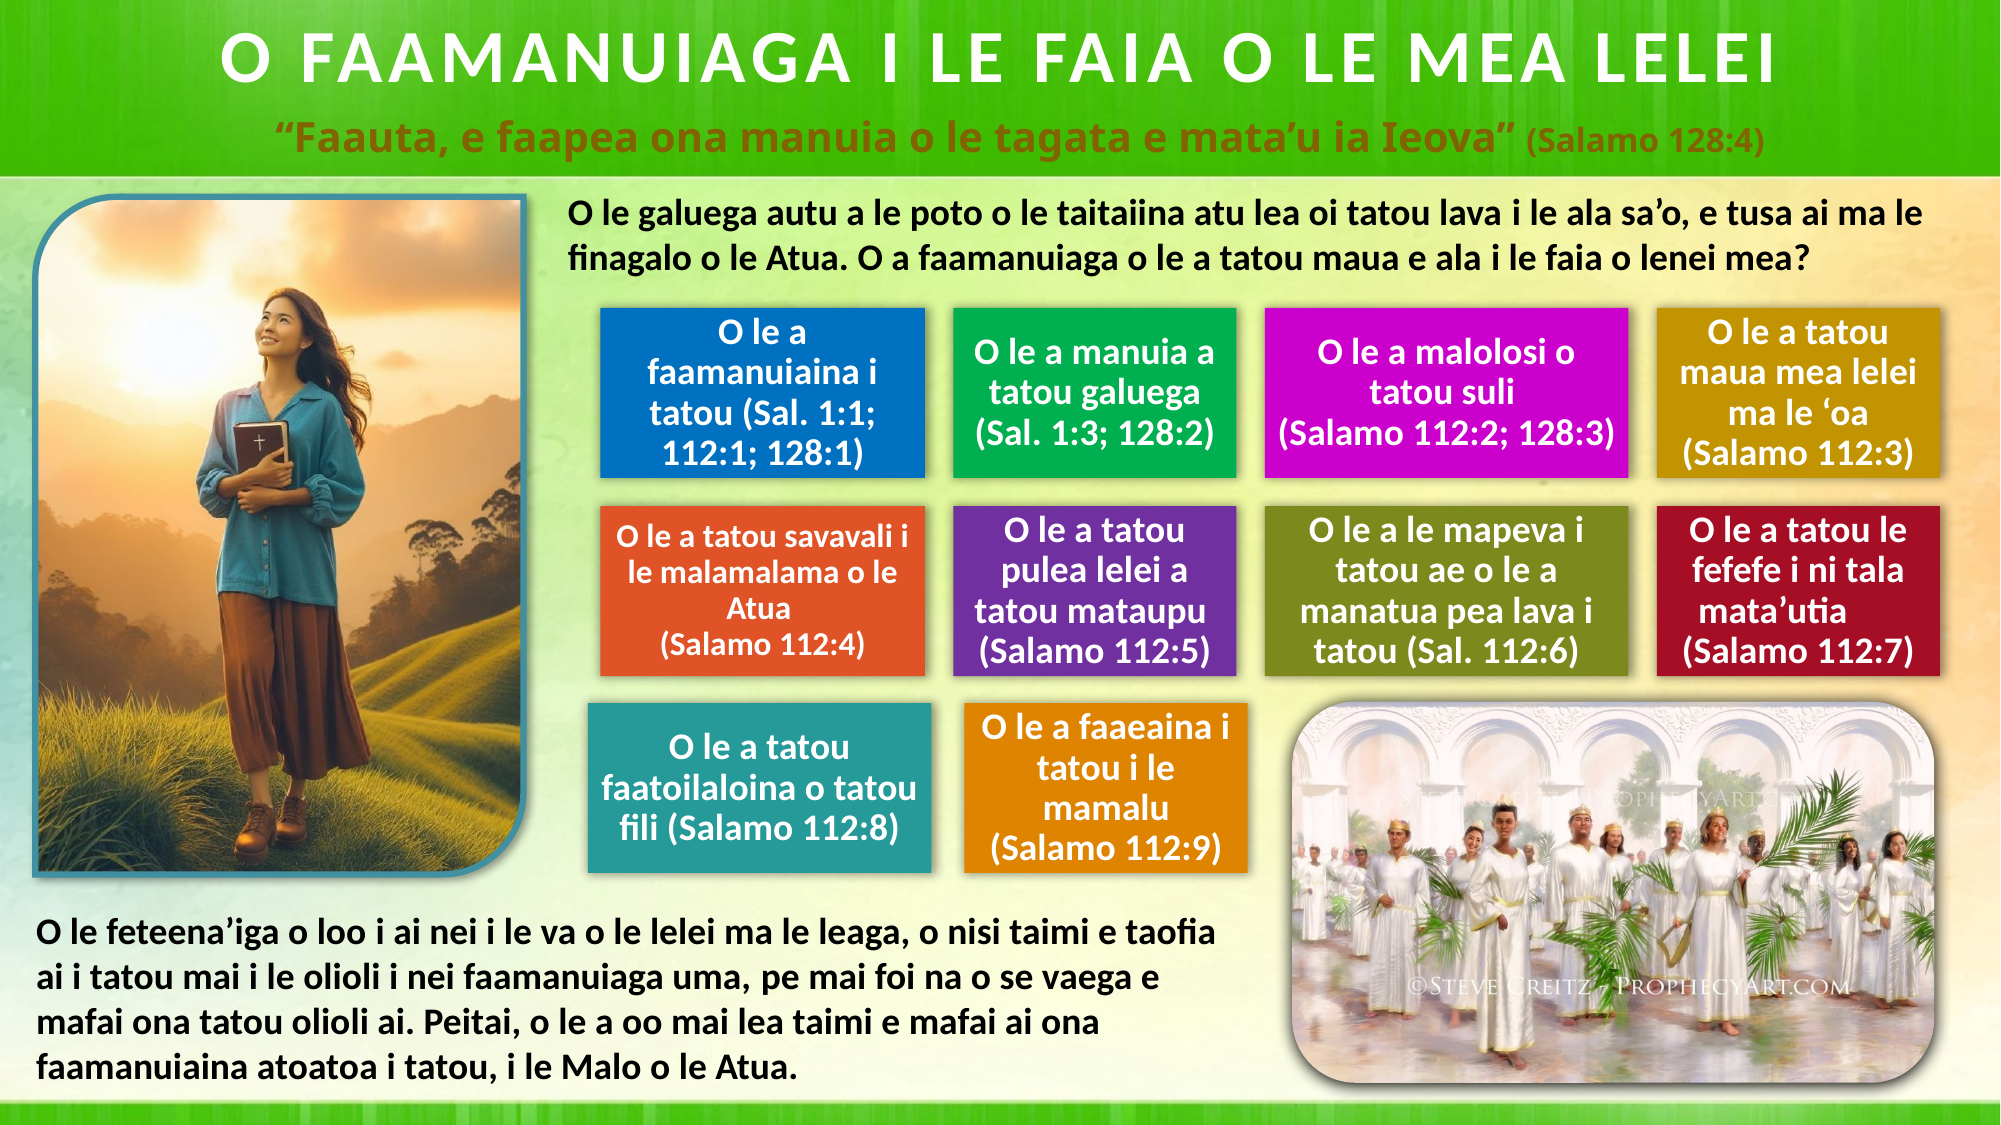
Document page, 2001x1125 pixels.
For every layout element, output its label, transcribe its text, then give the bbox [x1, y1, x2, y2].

text_box O FAAMANUIAGA I LE FAIA O LE MEA LELEI [0, 0, 2000, 105]
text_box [557, 307, 1983, 875]
text_box “Faauta, e faapea ona manuia o le tagata e mata’u ia Ieova” (Salamo 128:4) [156, 103, 1884, 169]
picture [0, 0, 2001, 1125]
text_box O le galuega autu a le poto o le taitaiina atu lea oi tatou lava i le ala sa’o, e tusa ai ma le finagalo o le Atua. O a faamanuiaga o le a tatou maua e ala i le faia o lenei mea? [553, 181, 2000, 286]
text_box O le feteena’iga o loo i ai nei i le va o le lelei ma le leaga, o nisi taimi e taofia ai i tatou mai i le olioli i nei faamanuiaga uma, pe mai foi na o se vaega e mafai ona tatou olioli ai. Peitai, o le a oo mai lea taimi e mafai ai ona faamanuiaina atoatoa i tatou, i le Malo o le Atua. [21, 899, 1258, 1095]
